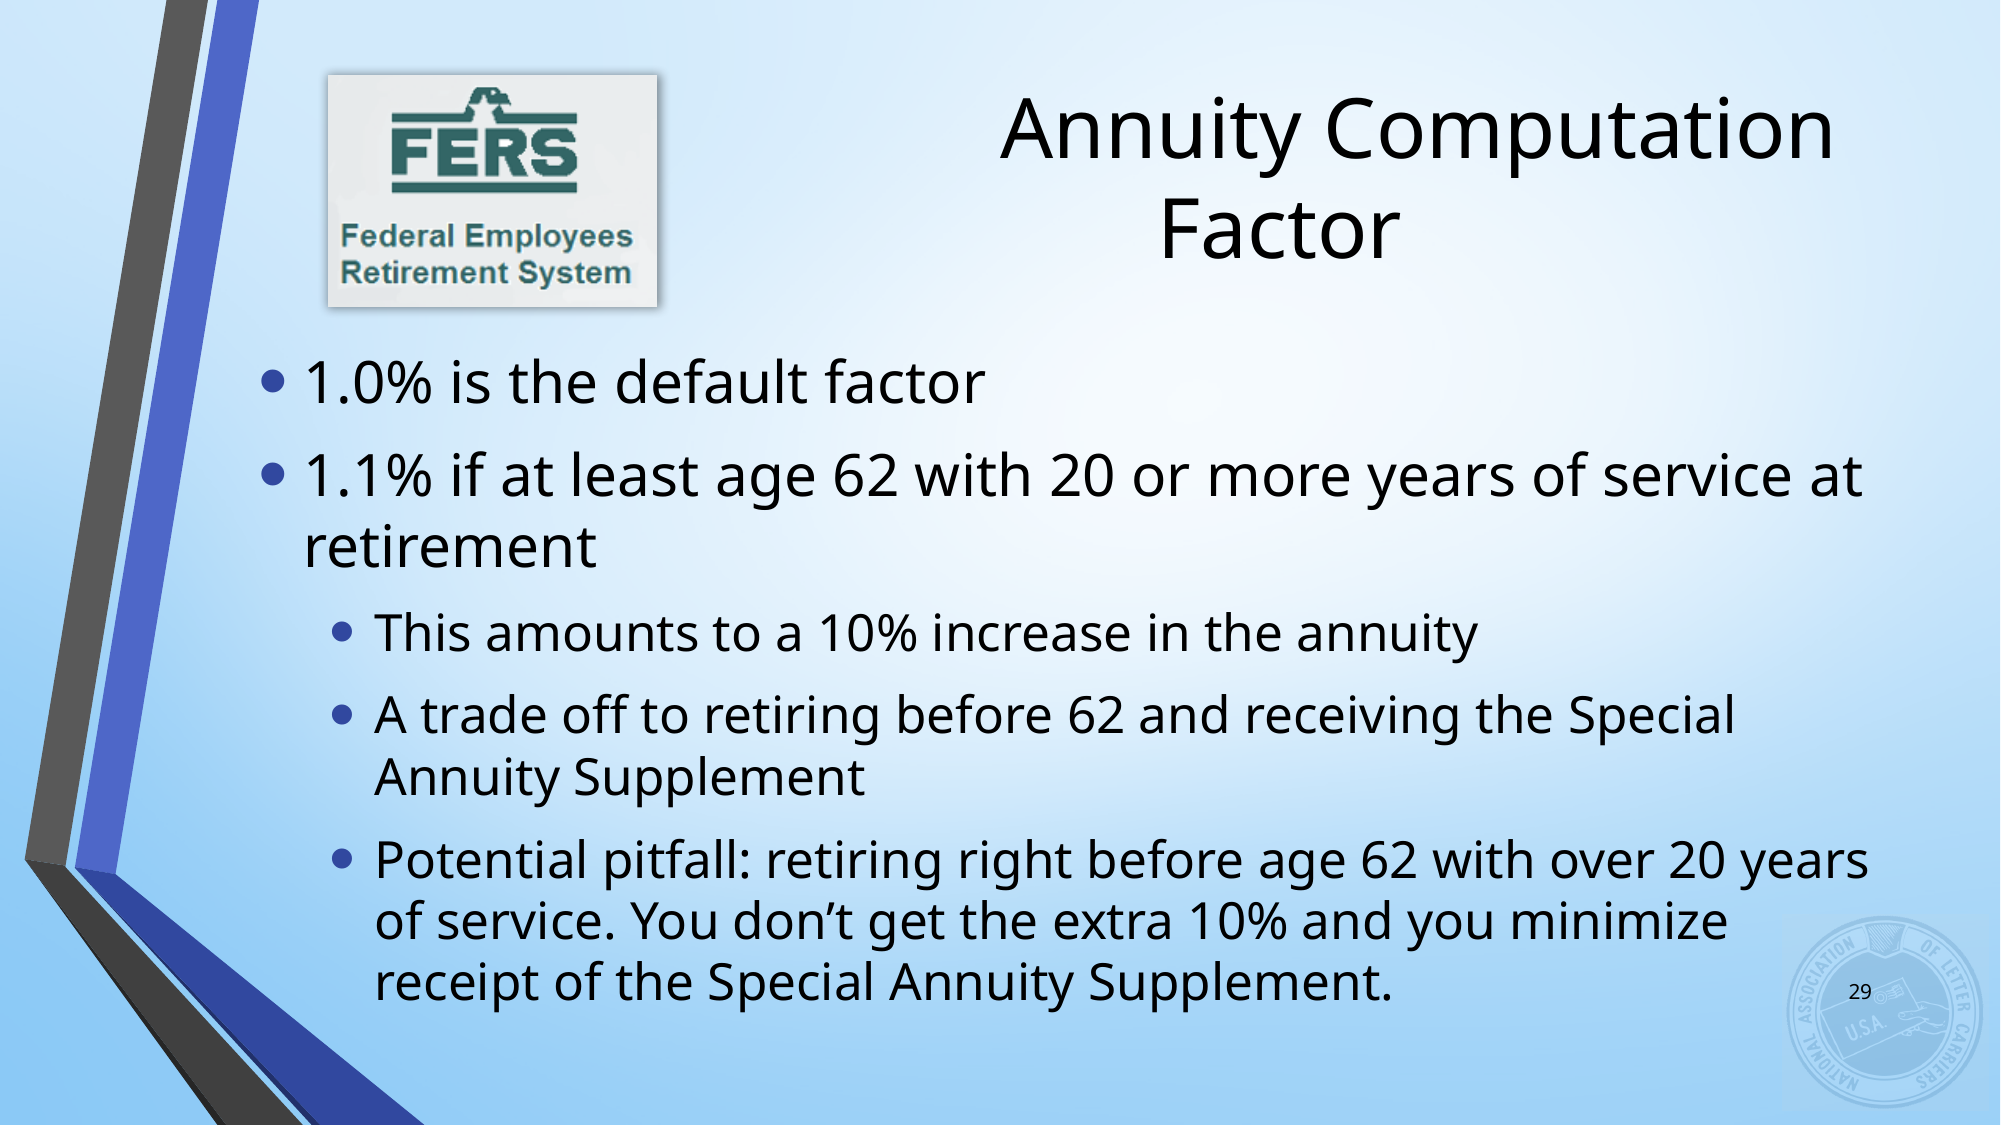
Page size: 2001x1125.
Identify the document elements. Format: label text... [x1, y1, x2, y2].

title Annuity Computation Factor [673, 31, 1887, 319]
list 1.0% is the default factor 1.1% if at least age 62 with 20 or more years of service at retirement This amounts to a 10% increase in the annuity A trade off to retiring before 62 and receiving the Special Annuity Supplement Potential pitfall: retiring right before age 62 with over 20 years of service. You don’t get the extra 10% and you minimize receipt of the Special Annuity Supplement. [243, 337, 1887, 1023]
picture [328, 75, 657, 307]
slide_number 29 [1796, 962, 1887, 1023]
